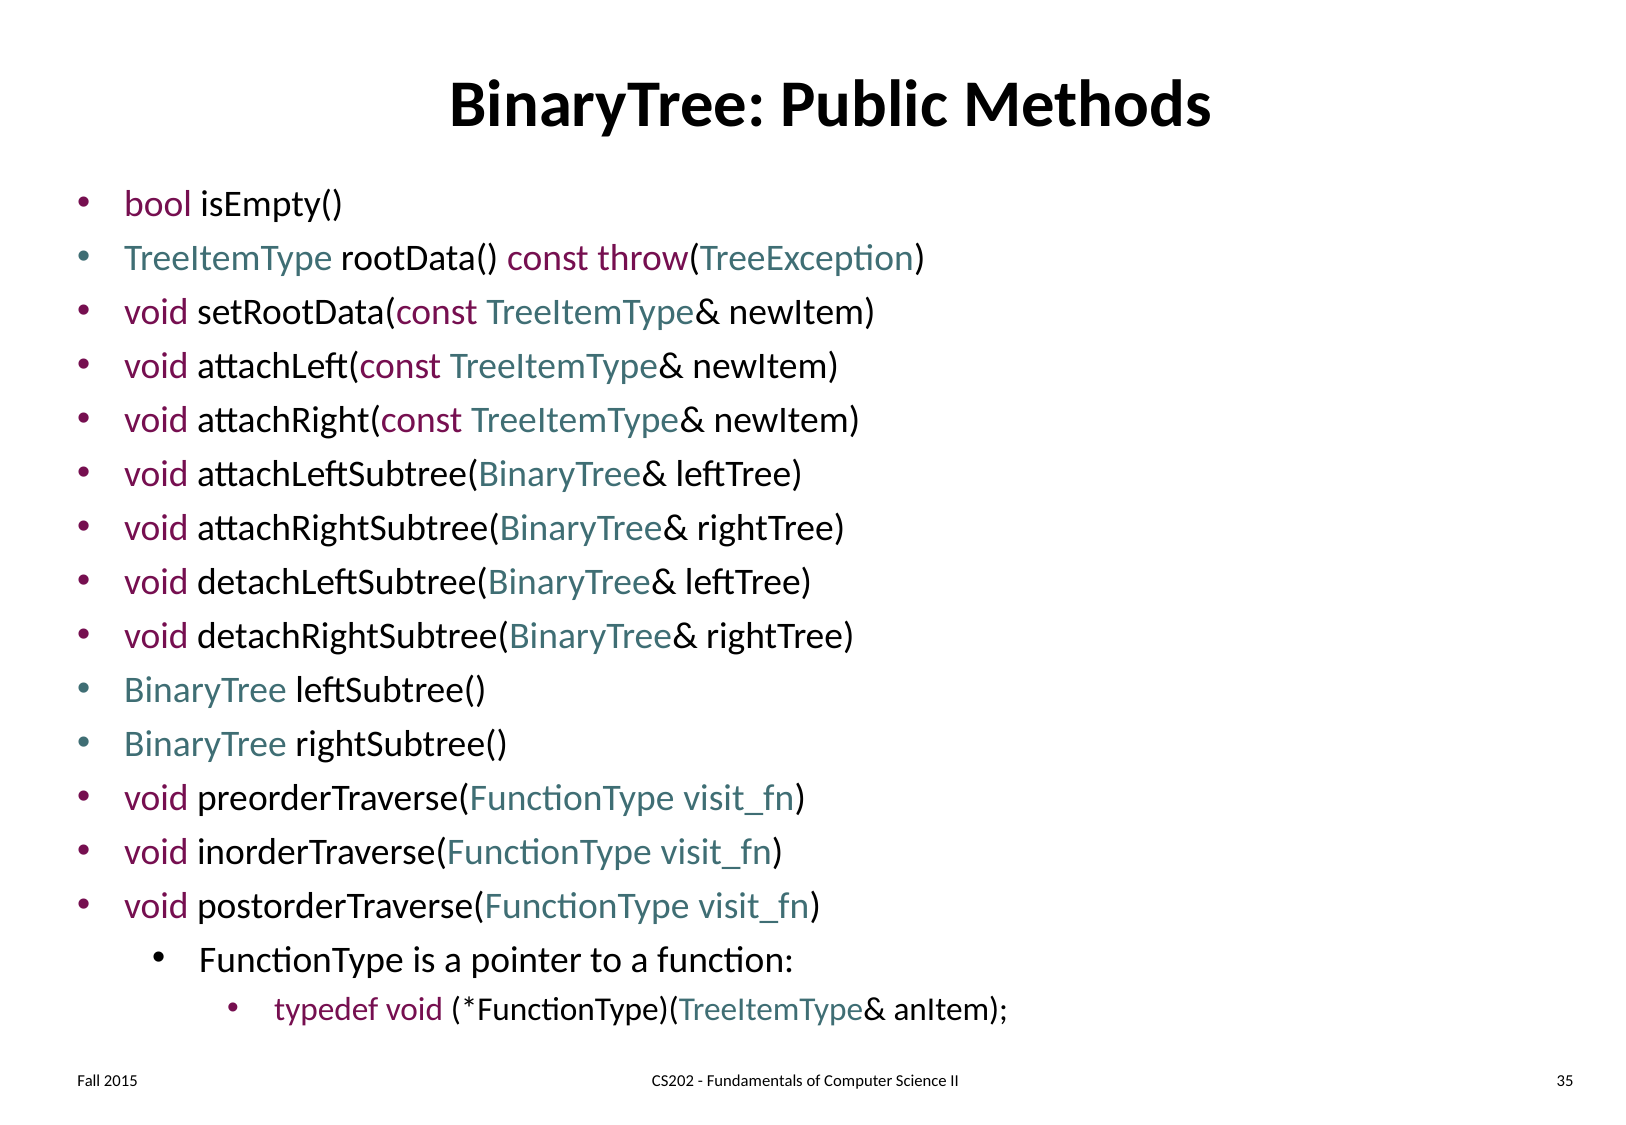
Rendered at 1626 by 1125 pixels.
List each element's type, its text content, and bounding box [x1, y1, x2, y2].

footer CS202 - Fundamentals of Computer Science II [501, 1062, 1111, 1100]
text_box bool isEmpty() TreeItemType rootData() const throw(TreeException) void setRootData(const TreeItemType& newItem) void attachLeft(const TreeItemType& newItem) void attachRight(const TreeItemType& newItem) void attachLeftSubtree(BinaryTree& leftTree) void attachRightSubtree(BinaryTree& rightTree) void detachLeftSubtree(BinaryTree& leftTree) void detachRightSubtree(BinaryTree& rightTree) BinaryTree leftSubtree() BinaryTree rightSubtree() void preorderTraverse(FunctionType visit_fn) void inorderTraverse(FunctionType visit_fn) void postorderTraverse(FunctionType visit_fn) FunctionType is a pointer to a function: typedef void (*FunctionType)(TreeItemType& anItem); [62, 162, 1550, 1035]
slide_number 35 [1250, 1062, 1589, 1100]
slide_number Fall 2015 [62, 1062, 401, 1100]
title BinaryTree: Public Methods [62, 24, 1600, 175]
